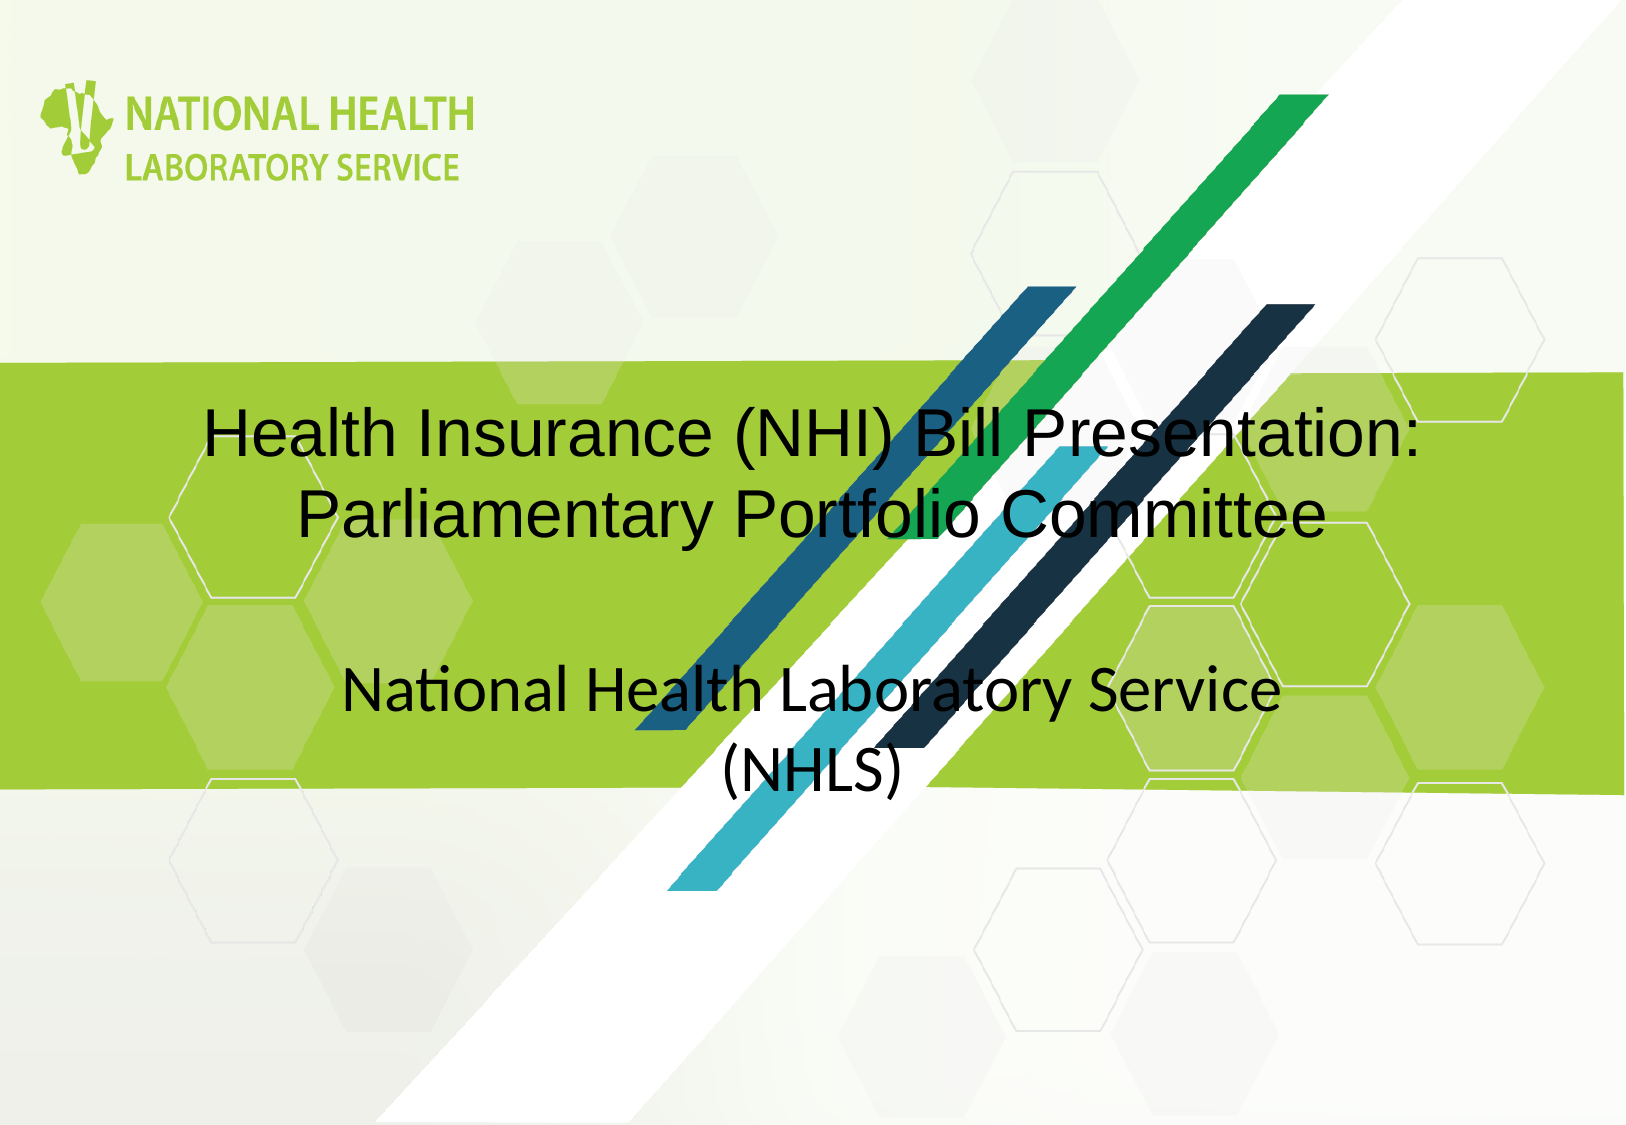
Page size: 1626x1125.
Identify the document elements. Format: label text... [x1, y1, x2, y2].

picture [0, 0, 1626, 1125]
title Health Insurance (NHI) Bill Presentation: Parliamentary Portfolio Committee [121, 349, 1504, 591]
subtitle National Health Laboratory Service (NHLS) [243, 637, 1382, 926]
